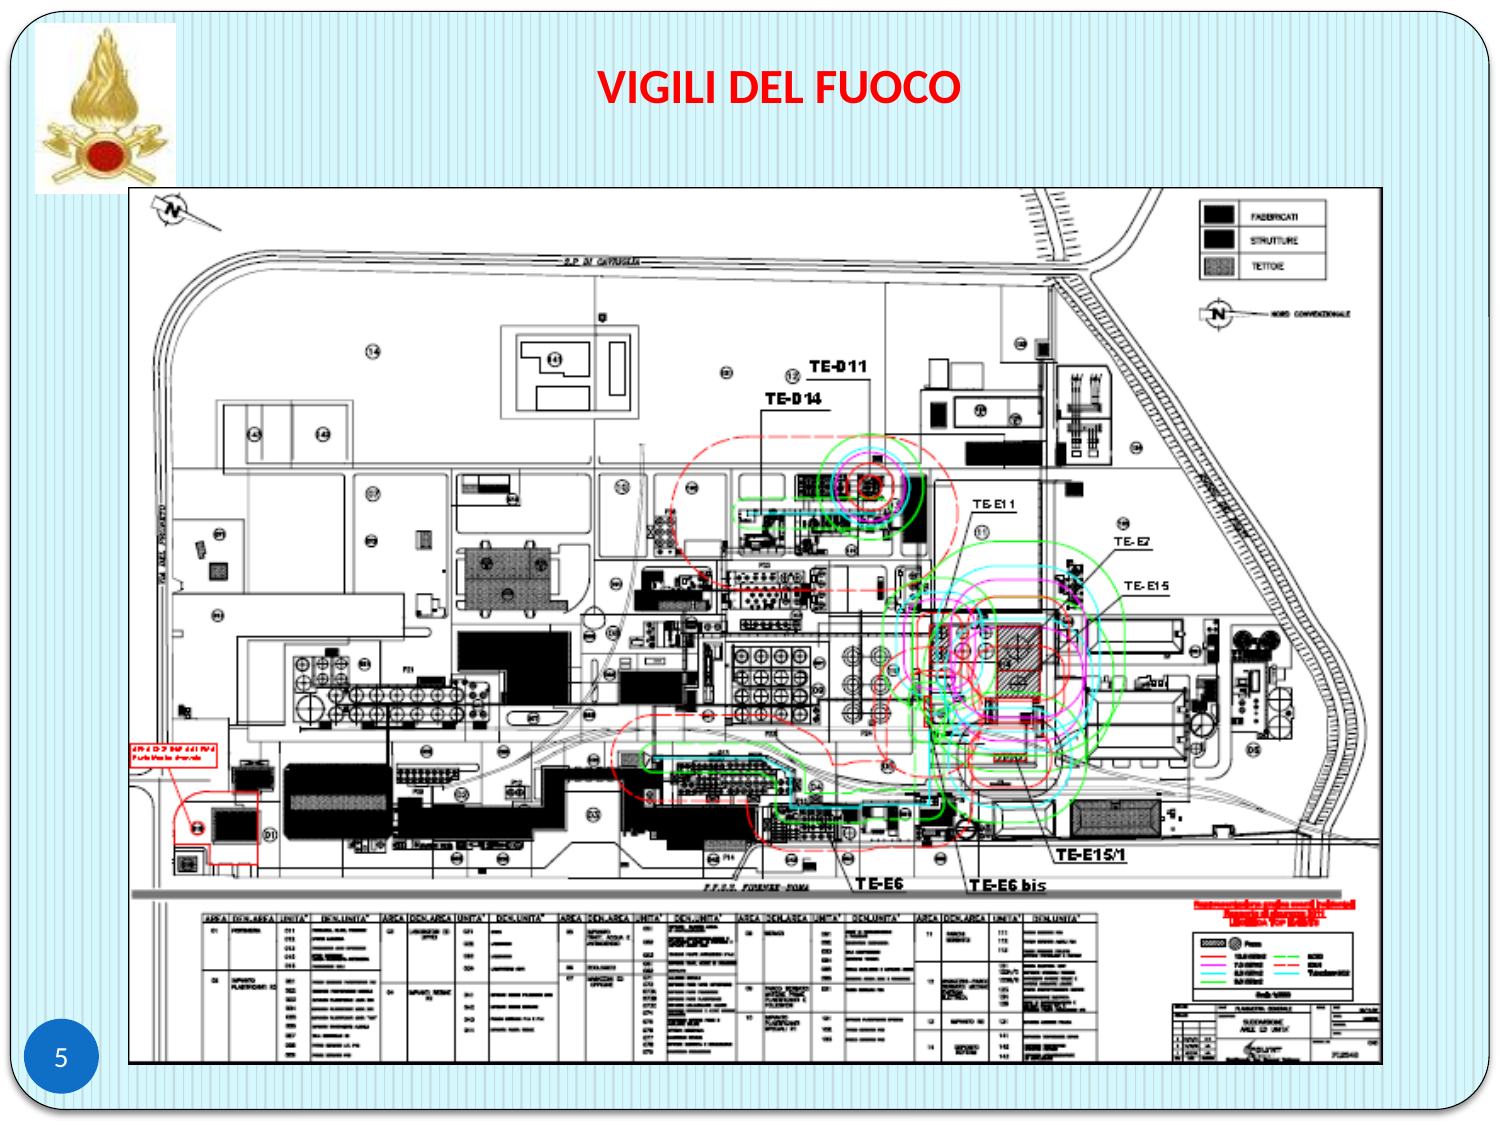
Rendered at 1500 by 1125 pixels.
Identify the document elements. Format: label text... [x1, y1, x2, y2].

picture [34, 23, 1384, 1065]
slide_number 5 [23, 1018, 99, 1094]
title VIGILI DEL FUOCO [281, 46, 1278, 129]
